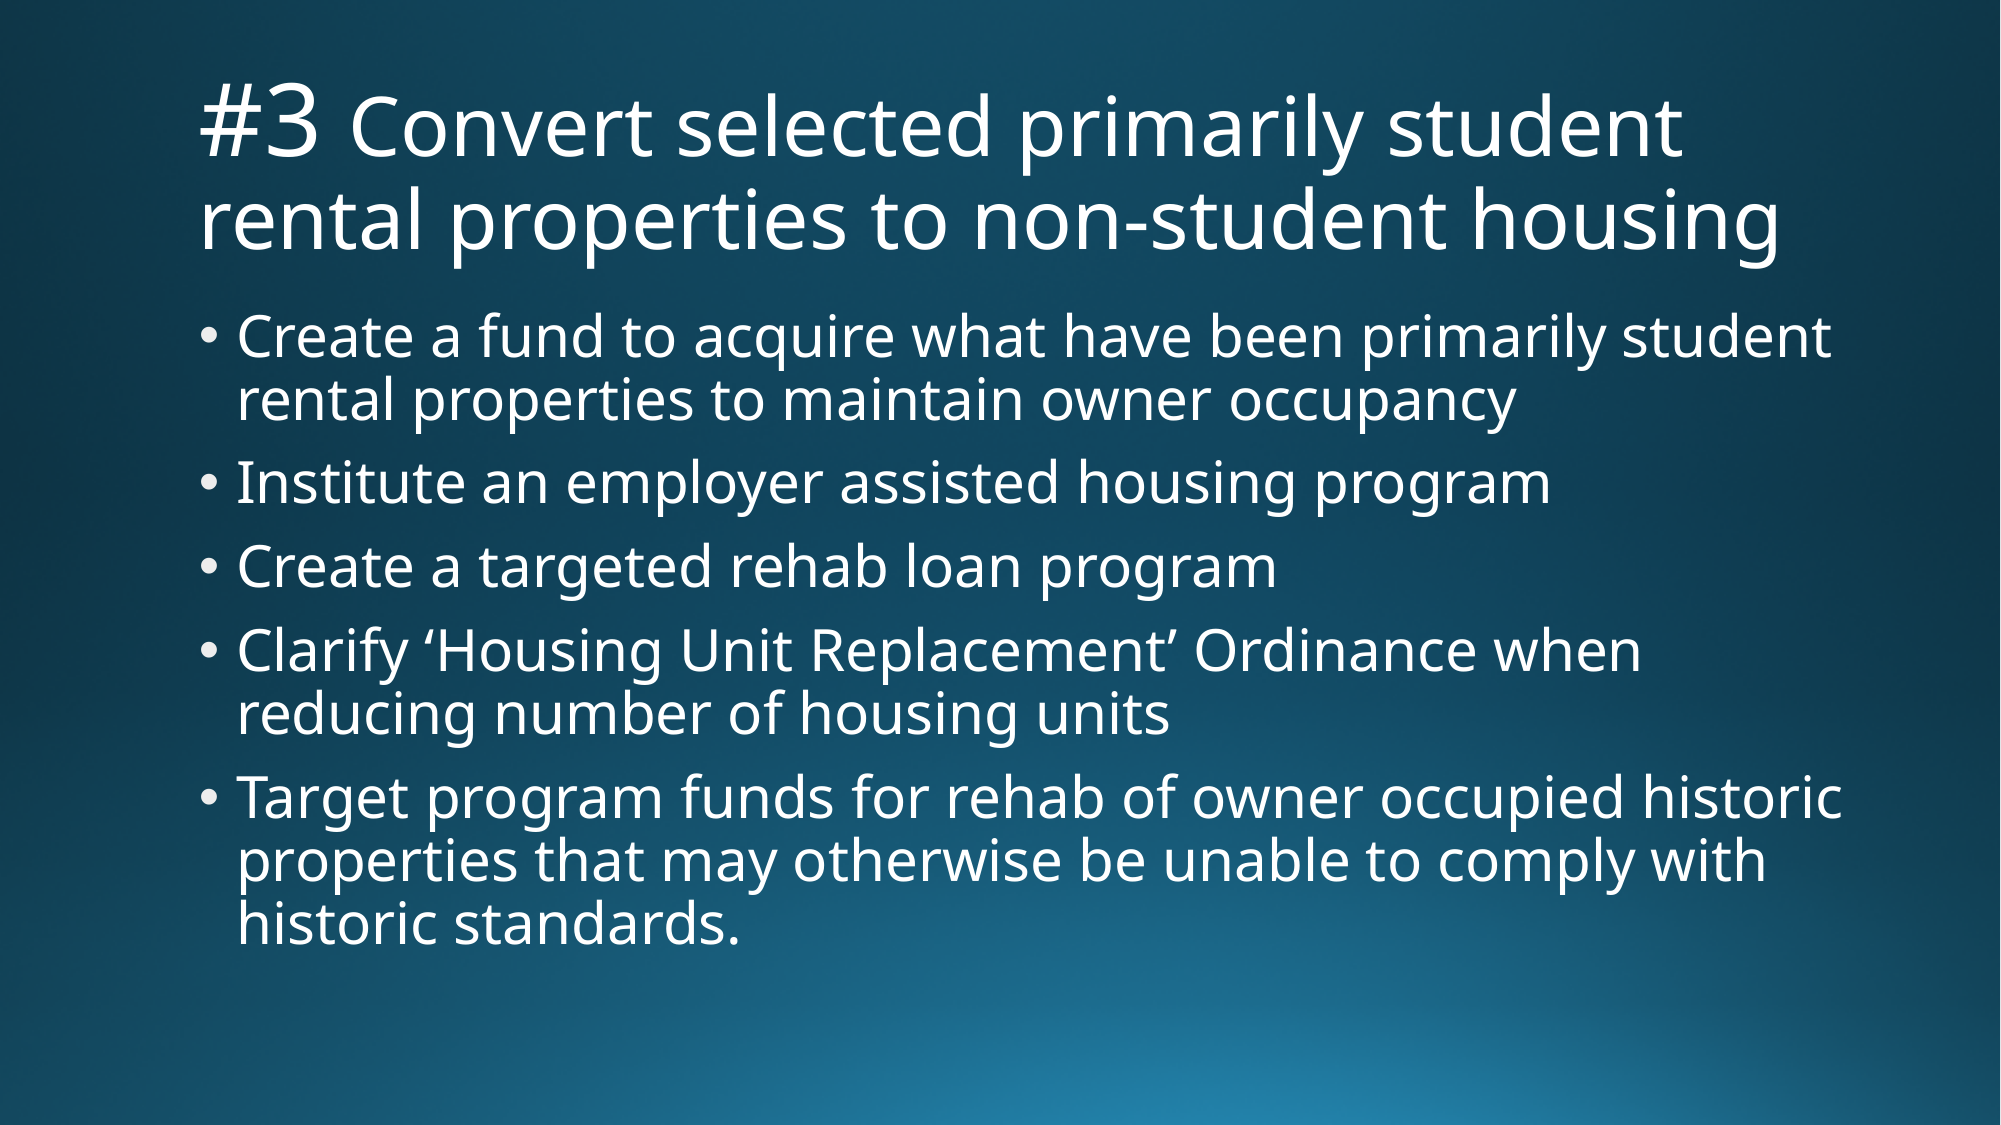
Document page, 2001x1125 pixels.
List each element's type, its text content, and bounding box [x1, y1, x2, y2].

picture [0, 0, 2001, 1125]
title #3 Convert selected primarily student rental properties to non-student housing [183, 59, 1863, 278]
list Create a fund to acquire what have been primarily student rental properties to maintain owner occupancy Institute an employer assisted housing program Create a targeted rehab loan program Clarify ‘Housing Unit Replacement’ Ordinance when reducing number of housing units Target program funds for rehab of owner occupied historic properties that may otherwise be unable to comply with historic standards. [183, 299, 1863, 1014]
